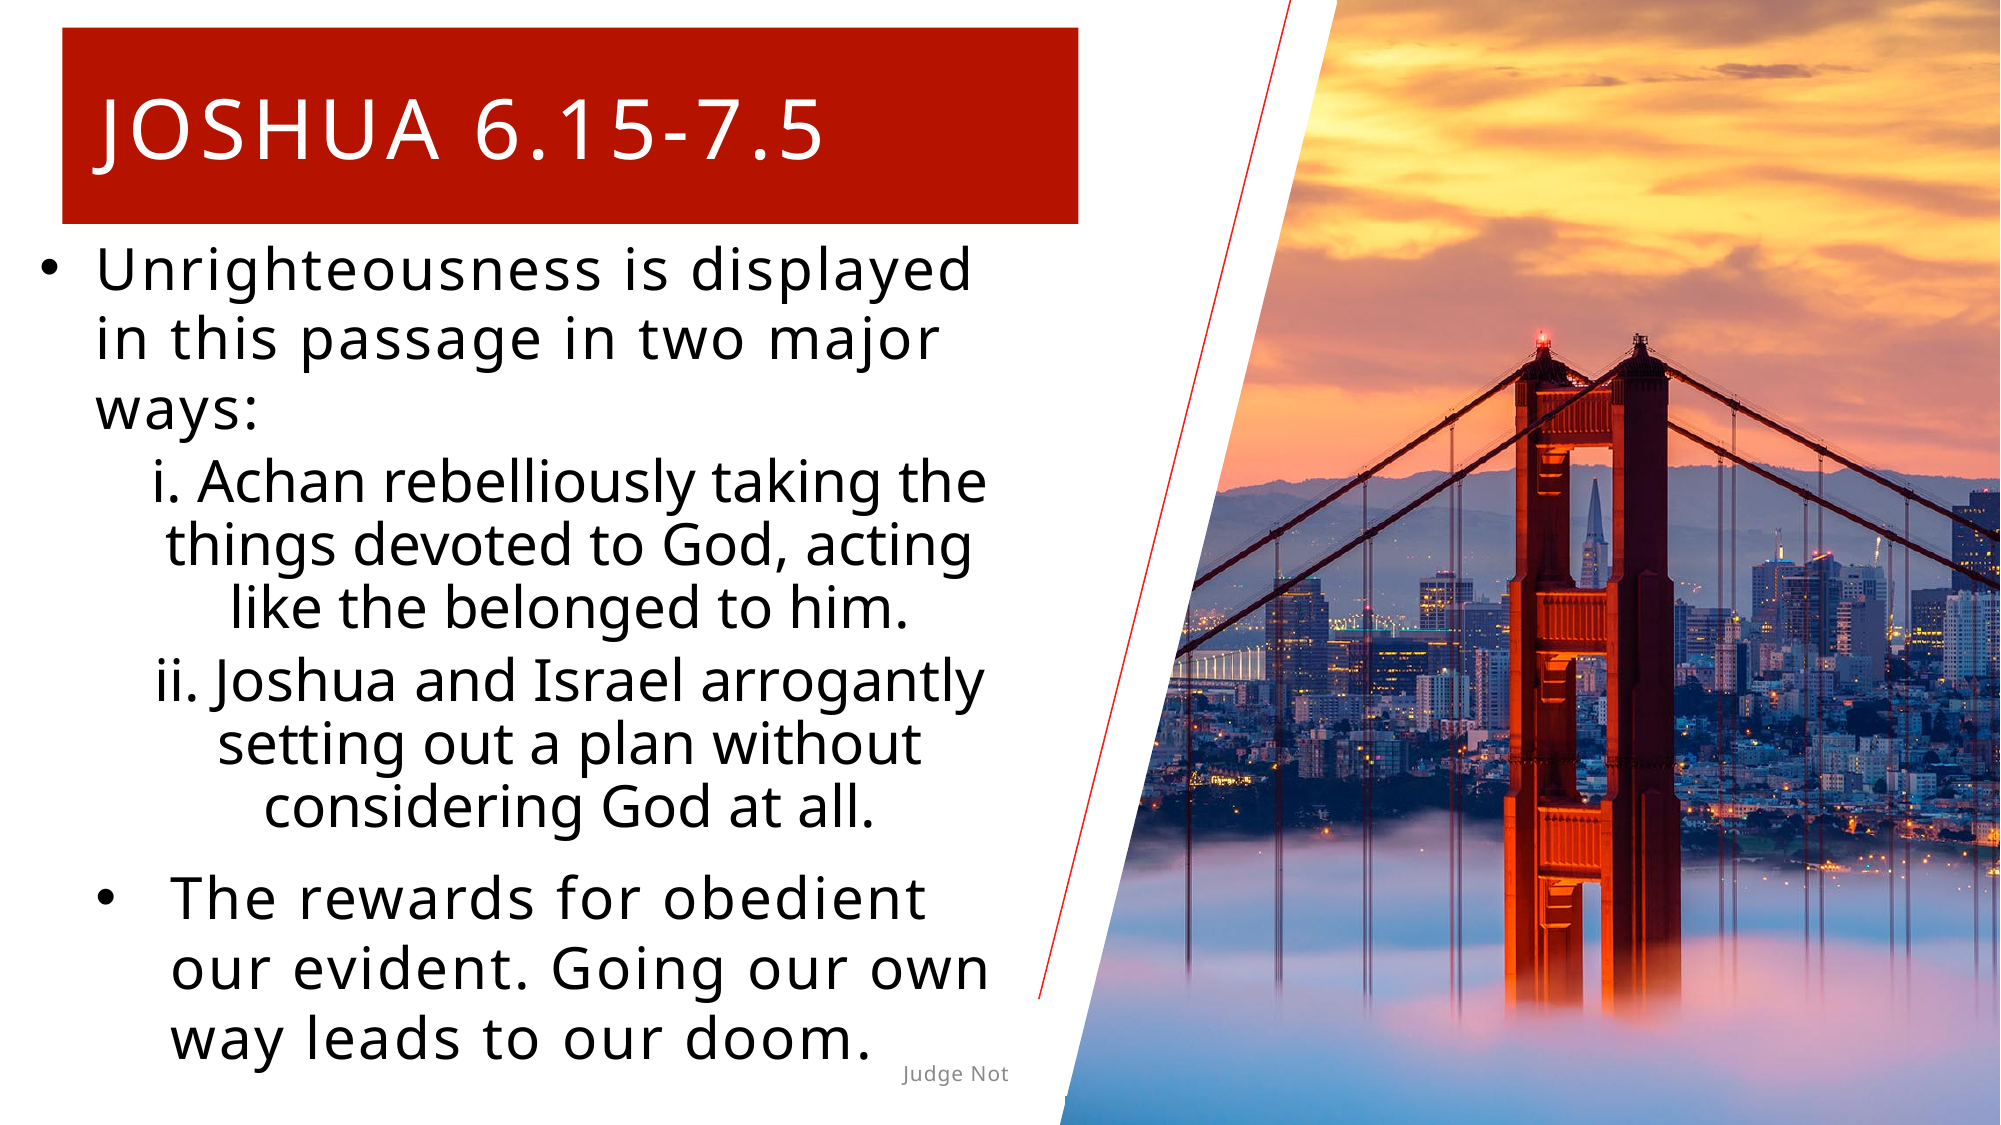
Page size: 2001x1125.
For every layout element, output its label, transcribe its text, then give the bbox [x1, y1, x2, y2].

footer Judge Not [664, 1042, 1024, 1103]
title Joshua 6.15-7.5 [62, 27, 1059, 224]
subtitle Unrighteousness is displayed in this passage in two major ways: i. Achan rebelliously taking the things devoted to God, acting like the belonged to him. ii. Joshua and Israel arrogantly setting out a plan without considering God at all. The rewards for obedient our evident. Going our own way leads to our doom. [24, 224, 1041, 1012]
picture [1059, 0, 2000, 1125]
